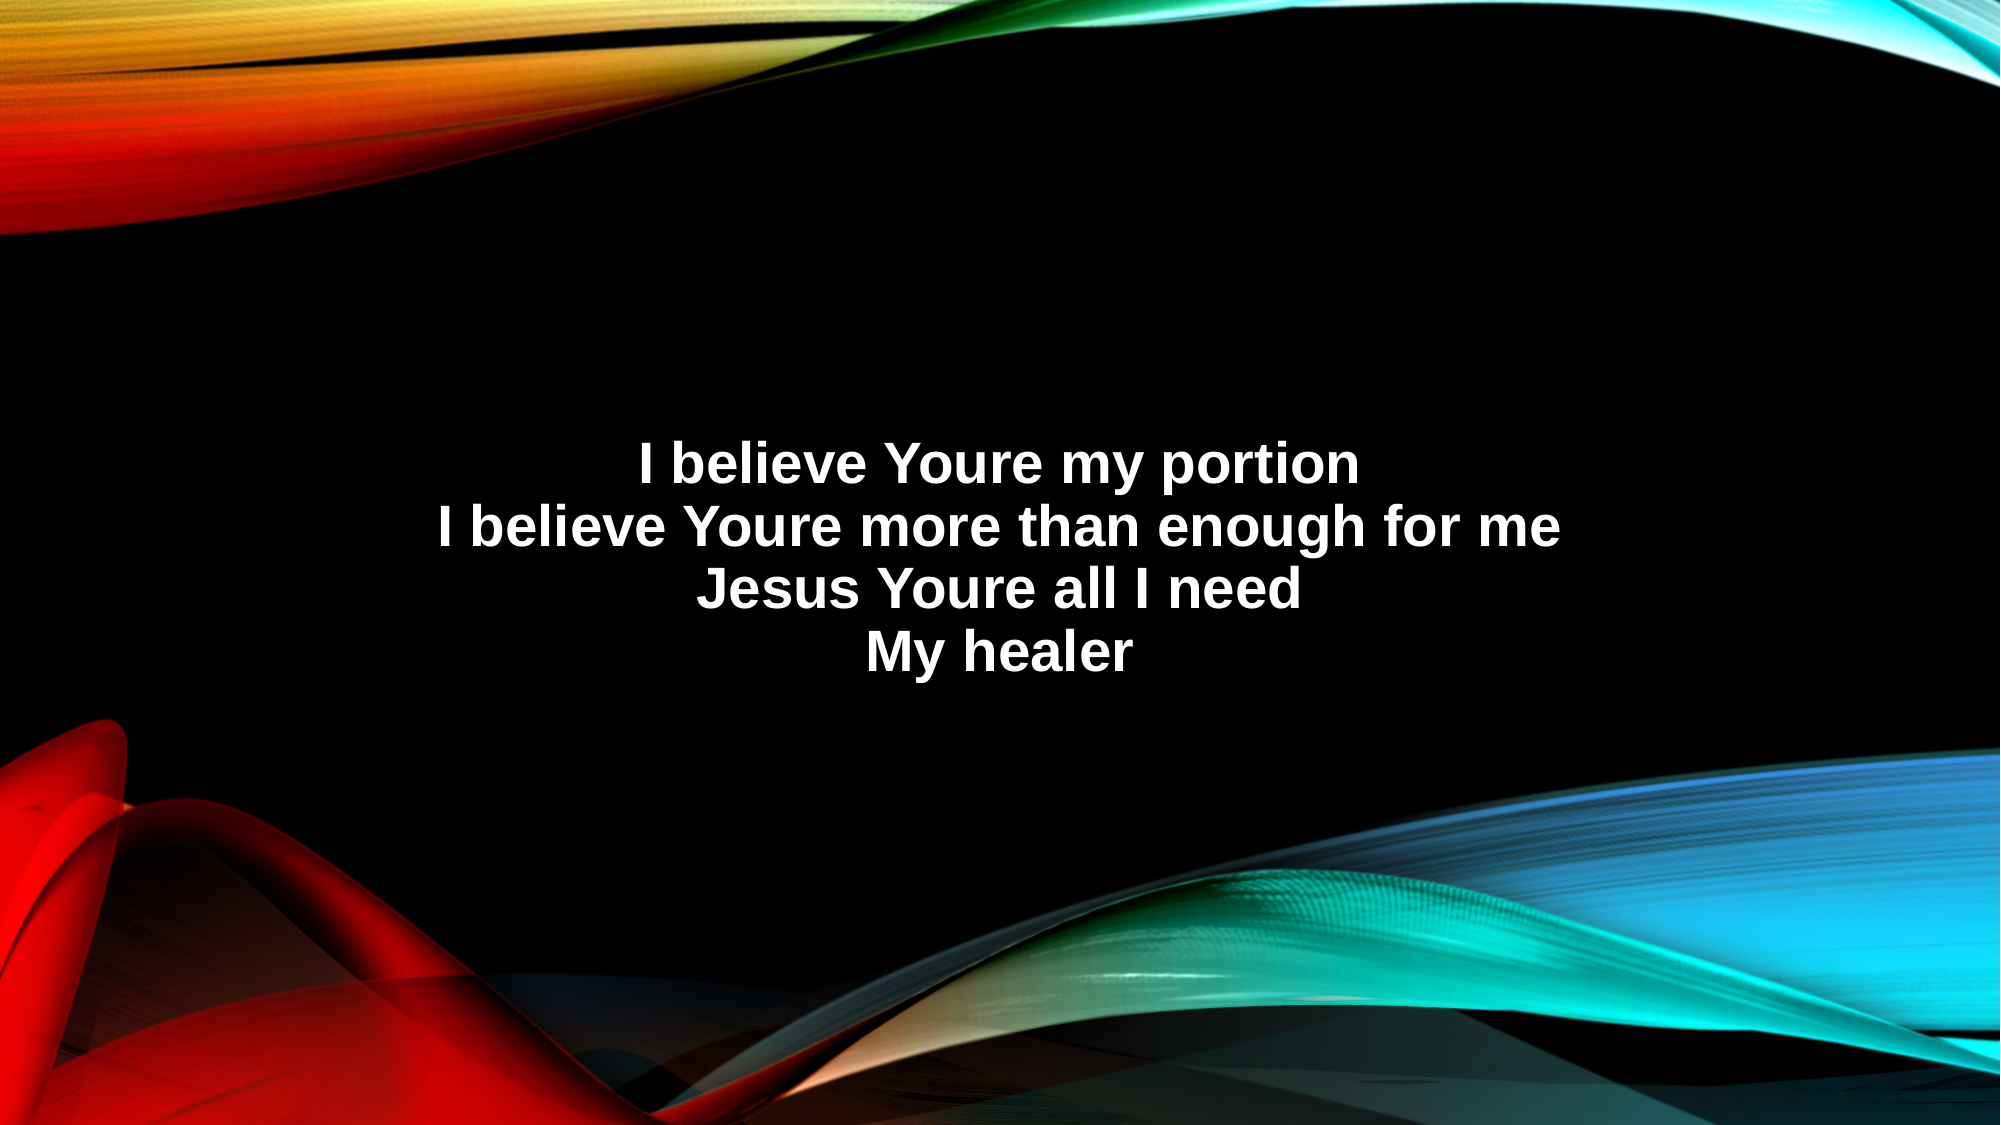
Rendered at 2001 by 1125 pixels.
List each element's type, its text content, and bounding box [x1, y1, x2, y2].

subtitle I believe Youre my portion I believe Youre more than enough for me Jesus Youre all I need My healer [0, 0, 2000, 1125]
